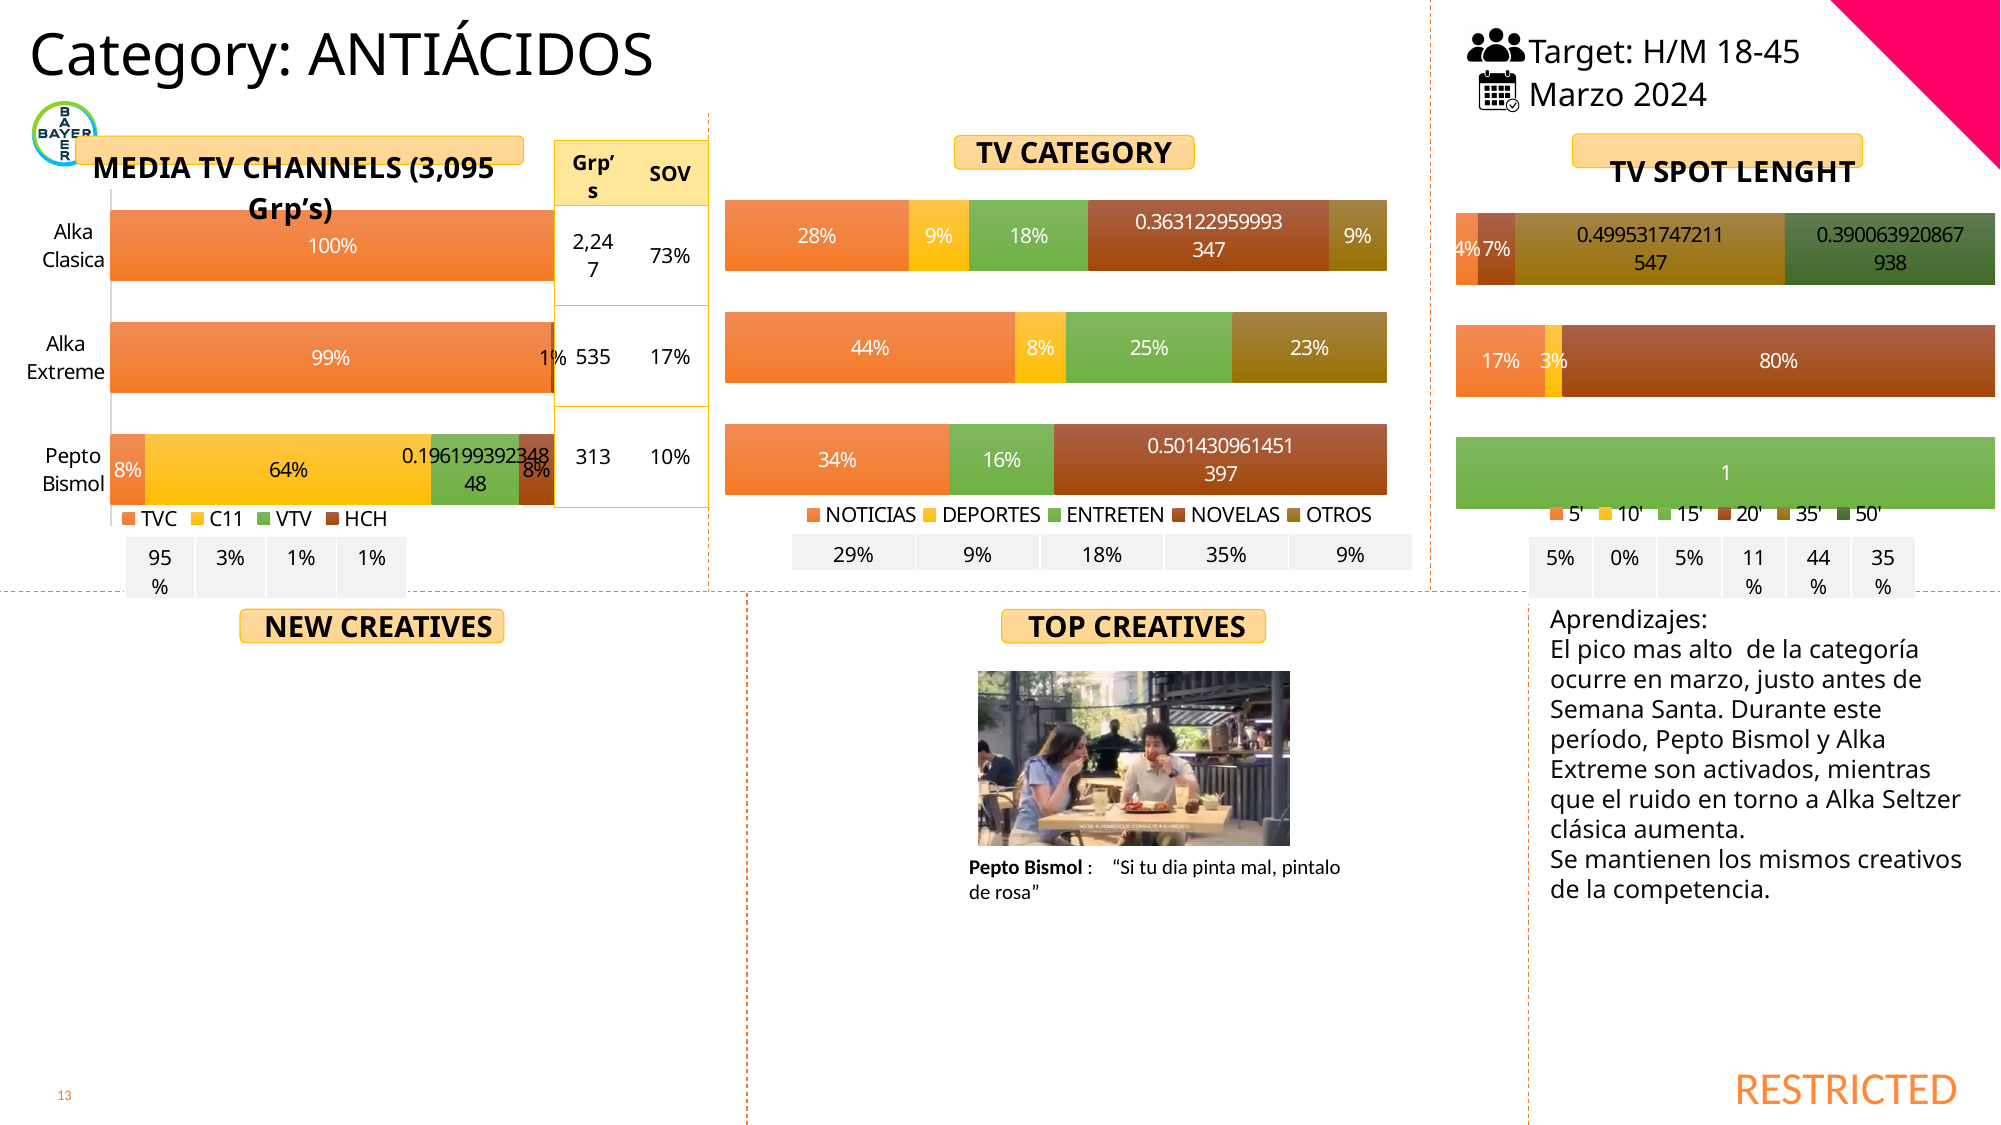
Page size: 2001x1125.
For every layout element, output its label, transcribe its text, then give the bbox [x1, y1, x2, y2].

text_box Pepto Bismol : “Si tu dia pinta mal, pintalo de rosa” [954, 846, 1358, 912]
table_header 1% [267, 583, 336, 591]
table_header Grp’s [575, 141, 632, 205]
table_cell 73% [632, 206, 700, 305]
table_header 3% [196, 592, 265, 598]
table_header 1% [337, 583, 406, 591]
text_box NEW CREATIVES [133, 600, 624, 651]
table_header 44% [1787, 584, 1850, 591]
table_cell 535 [575, 306, 632, 406]
table_cell 313 [575, 407, 632, 507]
text_box Aprendizajes: El pico mas alto de la categoría ocurre en marzo, justo antes de Semana Santa. Durante este período, Pepto Bismol y Alka Extreme son activados, mientras que el ruido en torno a Alka Seltzer clásica aumenta. Se mantienen los mismos creativos de la competencia. [1535, 596, 1985, 941]
table_cell 10% [632, 407, 700, 507]
chart [700, 111, 1413, 573]
picture [1464, 27, 1525, 63]
title Category: ANTIÁCIDOS [14, 0, 1100, 128]
table_header 1% [337, 592, 406, 598]
chart [1449, 125, 2000, 584]
table_header 95% [126, 583, 194, 591]
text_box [977, 670, 1290, 847]
text_box TOP CREATIVES [892, 600, 1382, 651]
table_header 11% [1723, 592, 1785, 598]
table_cell 17% [632, 306, 700, 406]
table_header 0% [1594, 592, 1656, 598]
table_header 0% [1594, 584, 1656, 591]
table_header 35% [1852, 592, 1915, 598]
table_header 44% [1787, 592, 1850, 598]
table_header 95% [126, 592, 194, 598]
picture [1478, 69, 1520, 113]
table_cell 2,247 [575, 206, 632, 305]
text_box [1828, 0, 2000, 125]
table_header 11% [1723, 584, 1785, 591]
table_header 5% [1529, 584, 1592, 591]
text_box Target: H/M 18-45 Marzo 2024 [1513, 18, 1892, 122]
table_header 1% [267, 592, 336, 598]
table_header 35% [1852, 584, 1915, 591]
table_header 5% [1658, 584, 1721, 591]
chart [13, 121, 575, 583]
table_header 3% [196, 583, 265, 591]
table_header SOV [632, 141, 700, 205]
table_header 5% [1529, 592, 1592, 598]
table_header 5% [1658, 592, 1721, 598]
